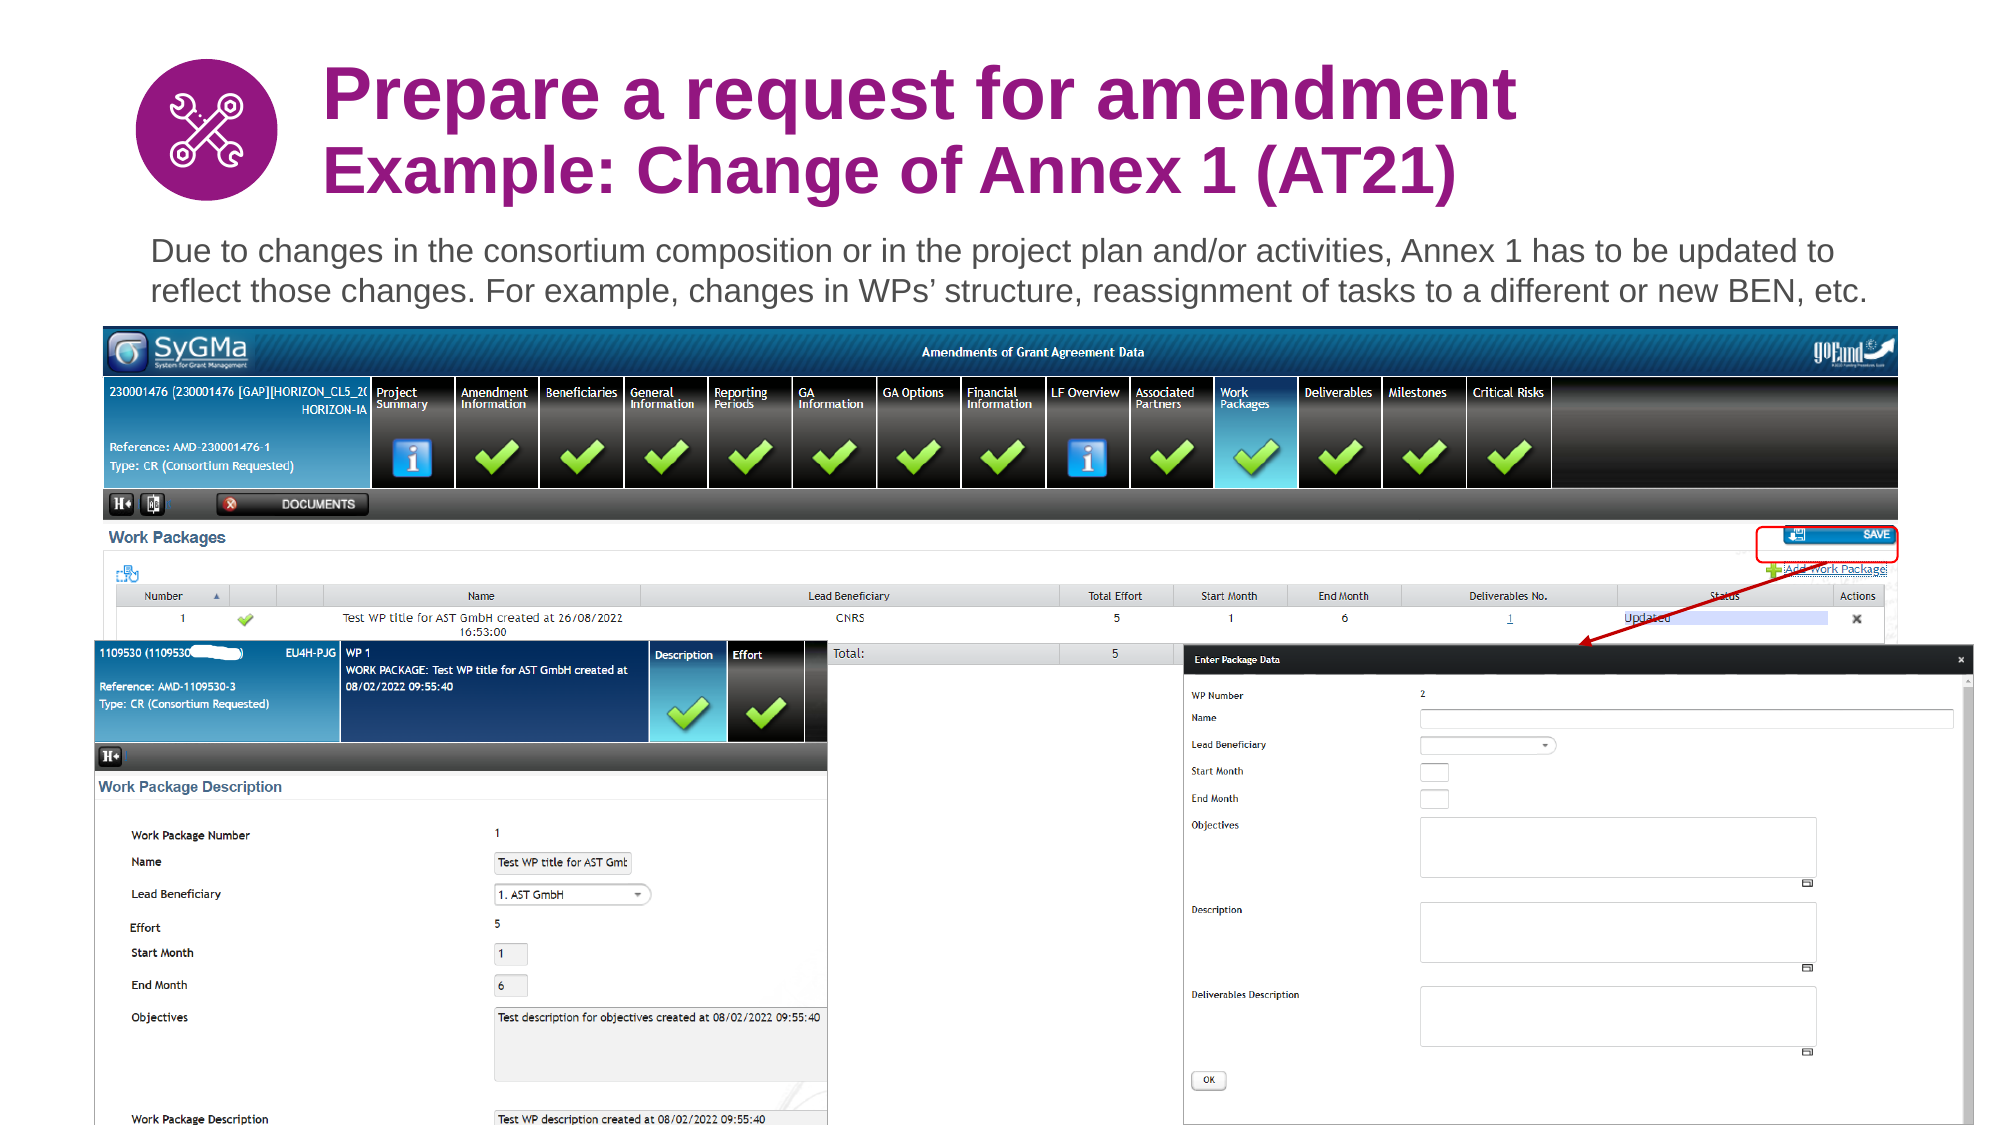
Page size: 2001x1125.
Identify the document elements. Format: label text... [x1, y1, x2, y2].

picture [119, 649, 133, 653]
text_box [135, 58, 278, 201]
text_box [1578, 562, 1828, 645]
title Prepare a request for amendment Example: Change of Annex 1 (AT21) [307, 47, 1887, 222]
picture [170, 649, 178, 655]
picture [94, 326, 1974, 1125]
text_box Due to changes in the consortium composition or in the project plan and/or activities, Annex 1 has to be updated to reflect those changes. For example, changes in WPs’ structure, reassignment of tasks to a different or new BEN, etc. [135, 222, 1903, 317]
